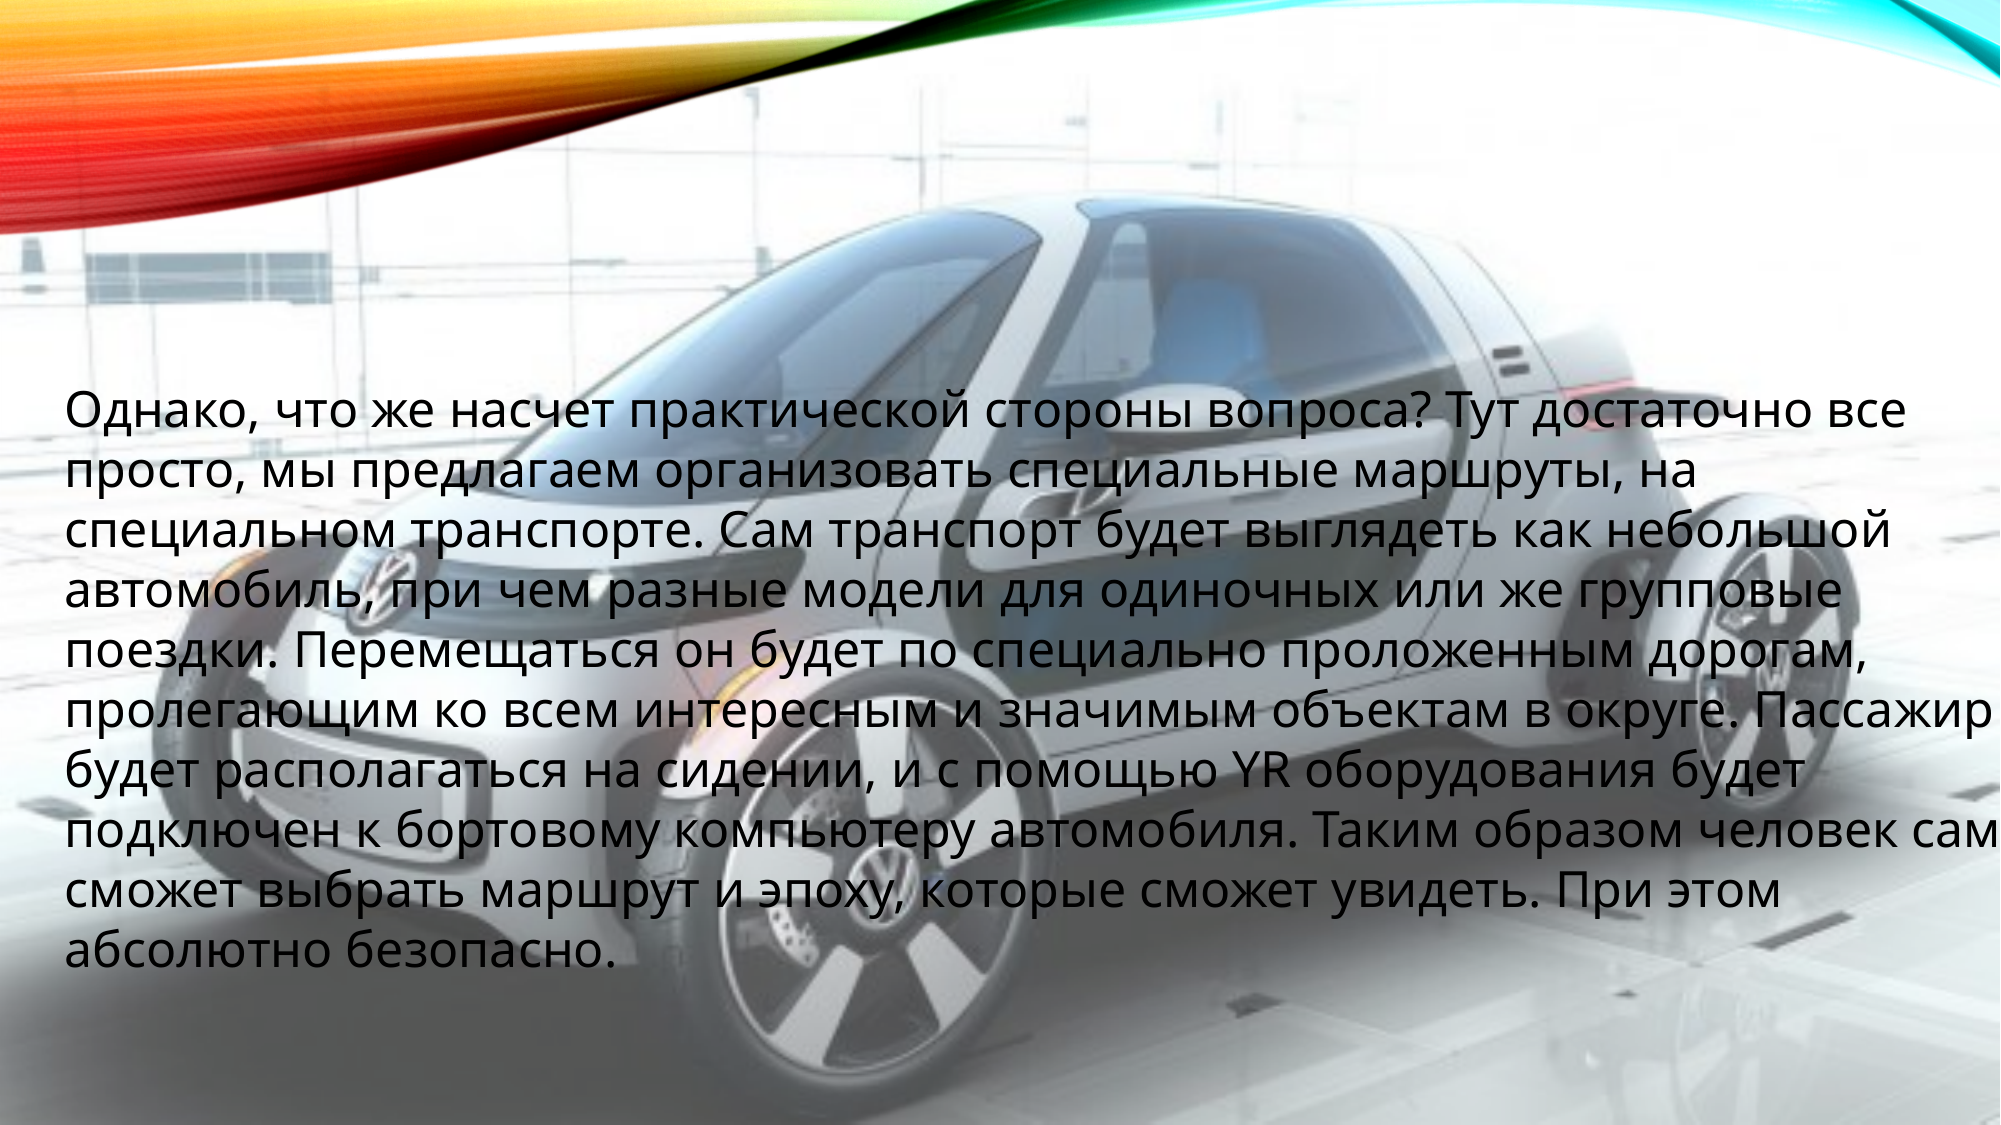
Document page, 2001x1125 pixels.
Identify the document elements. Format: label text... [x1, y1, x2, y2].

text_box Однако, что же насчет практической стороны вопроса? Тут достаточно все просто, мы предлагаем организовать специальные маршруты, на специальном транспорте. Сам транспорт будет выглядеть как небольшой автомобиль, при чем разные модели для одиночных или же групповые поездки. Перемещаться он будет по специально проложенным дорогам, пролегающим ко всем интересным и значимым объектам в округе. Пассажир будет располагаться на сидении, и с помощью YR оборудования будет подключен к бортовому компьютеру автомобиля. Таким образом человек сам сможет выбрать маршрут и эпоху, которые сможет увидеть. При этом абсолютно безопасно. [49, 369, 2000, 985]
picture [0, 0, 2000, 237]
